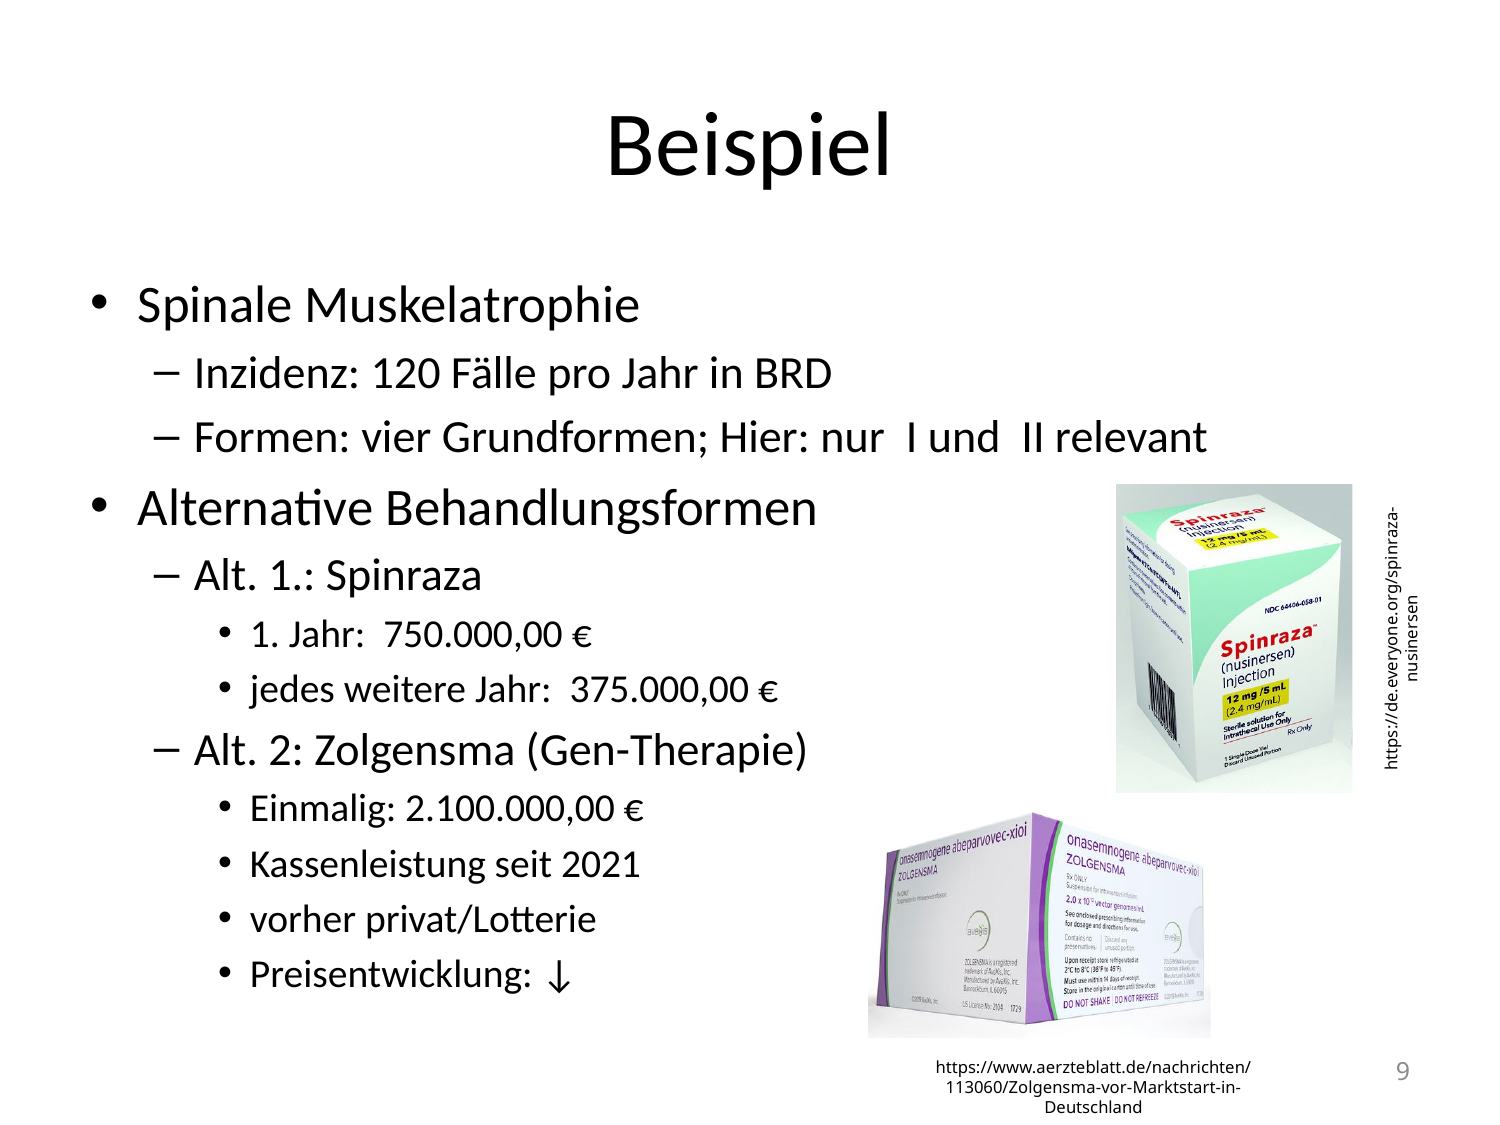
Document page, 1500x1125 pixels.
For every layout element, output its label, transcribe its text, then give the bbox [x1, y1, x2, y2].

text_box https://www.aerzteblatt.de/nachrichten/113060/Zolgensma-vor-Marktstart-in-Deutschland [915, 1049, 1272, 1124]
title Beispiel [75, 45, 1425, 233]
slide_number 9 [1074, 1042, 1425, 1103]
text_box https://de.everyone.org/spinraza-nusinersen [1373, 484, 1428, 793]
list Spinale Muskelatrophie Inzidenz: 120 Fälle pro Jahr in BRD Formen: vier Grundformen; Hier: nur I und II relevant Alternative Behandlungsformen Alt. 1.: Spinraza 1. Jahr: 750.000,00 € jedes weitere Jahr: 375.000,00 € Alt. 2: Zolgensma (Gen-Therapie) Einmalig: 2.100.000,00 € Kassenleistung seit 2021 vorher privat/Lotterie Preisentwicklung: ↓ [75, 262, 1425, 1005]
picture [867, 484, 1353, 1038]
